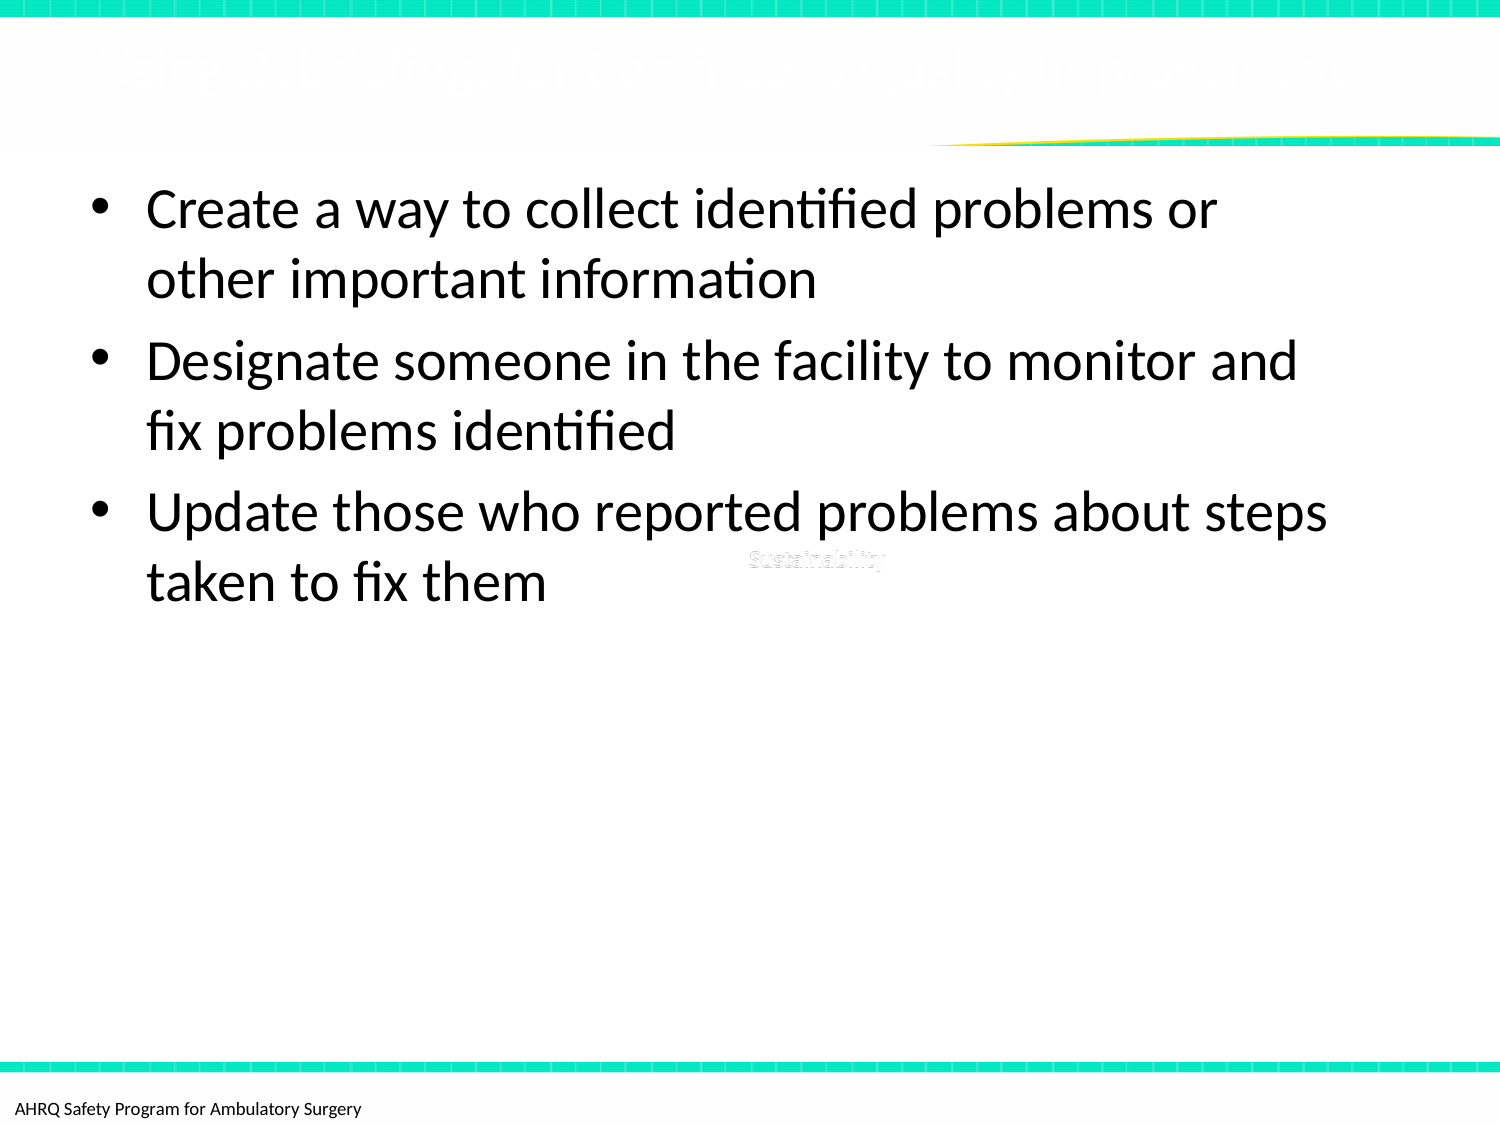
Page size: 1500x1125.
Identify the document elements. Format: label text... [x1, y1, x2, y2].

picture [0, 0, 1500, 146]
title Using Debriefings for Continuous Quality Improvement [75, 1, 1369, 138]
list Create a way to collect identified problems or other important information Designate someone in the facility to monitor and fix problems identified Update those who reported problems about steps taken to fix them [75, 162, 1369, 976]
picture [0, 1062, 1500, 1125]
